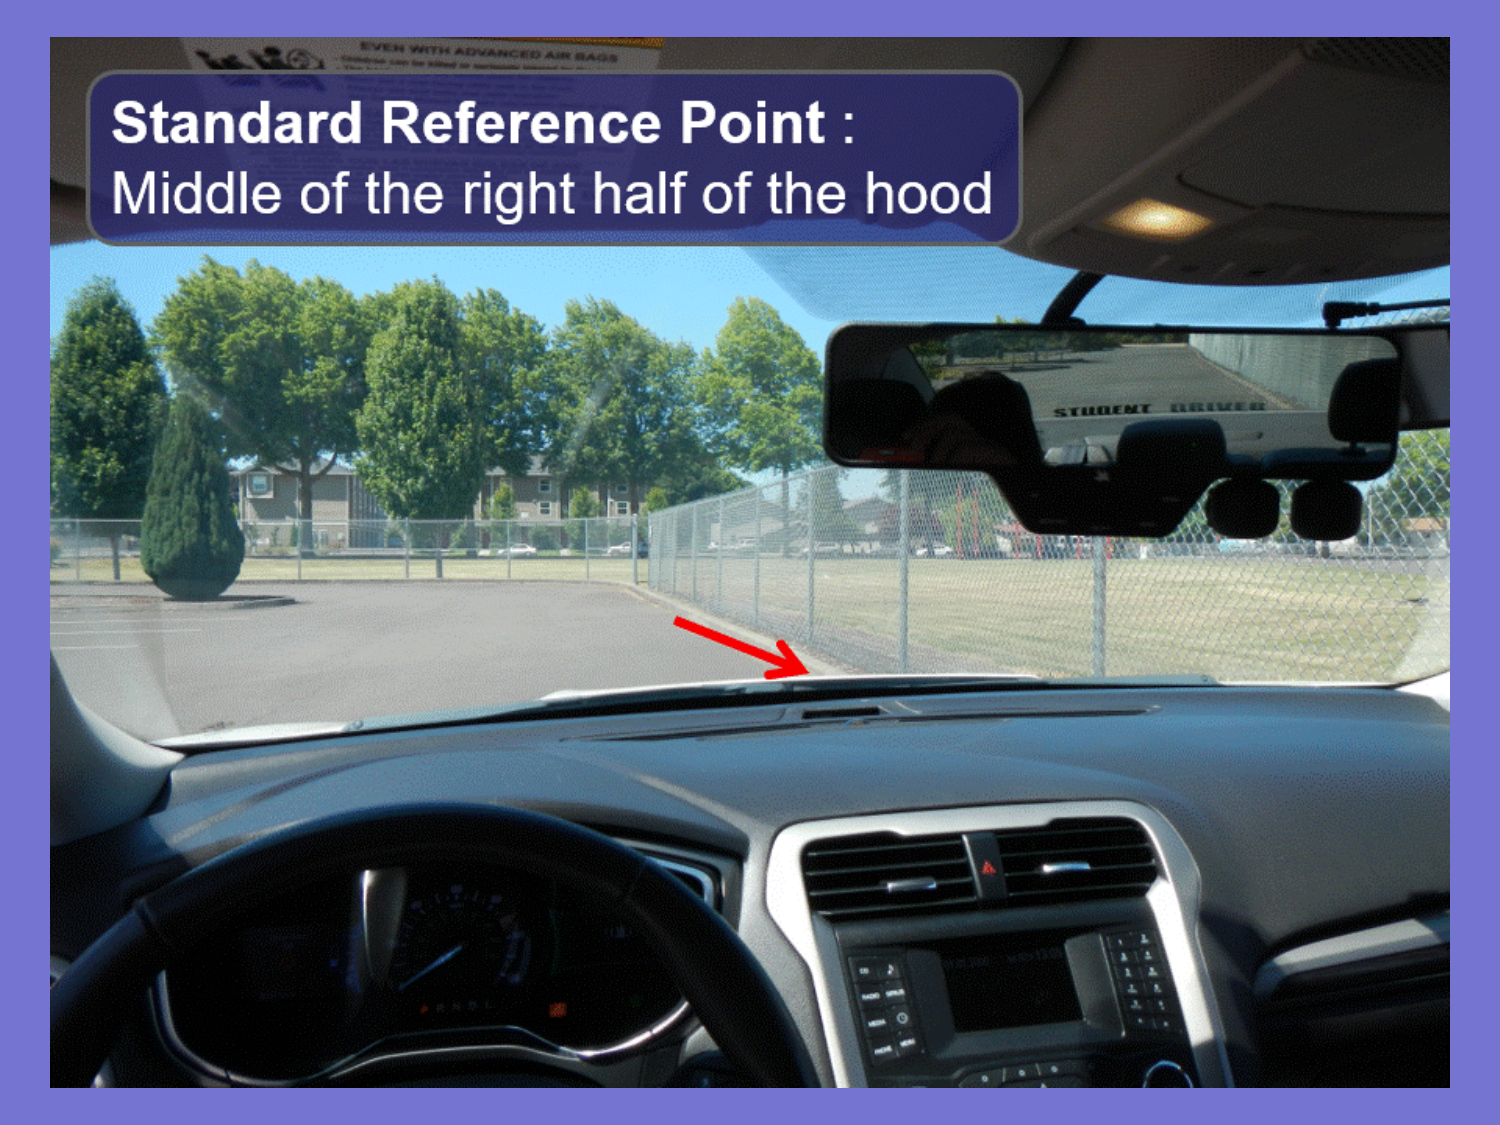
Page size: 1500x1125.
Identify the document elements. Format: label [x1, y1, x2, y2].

picture [49, 37, 1451, 1088]
